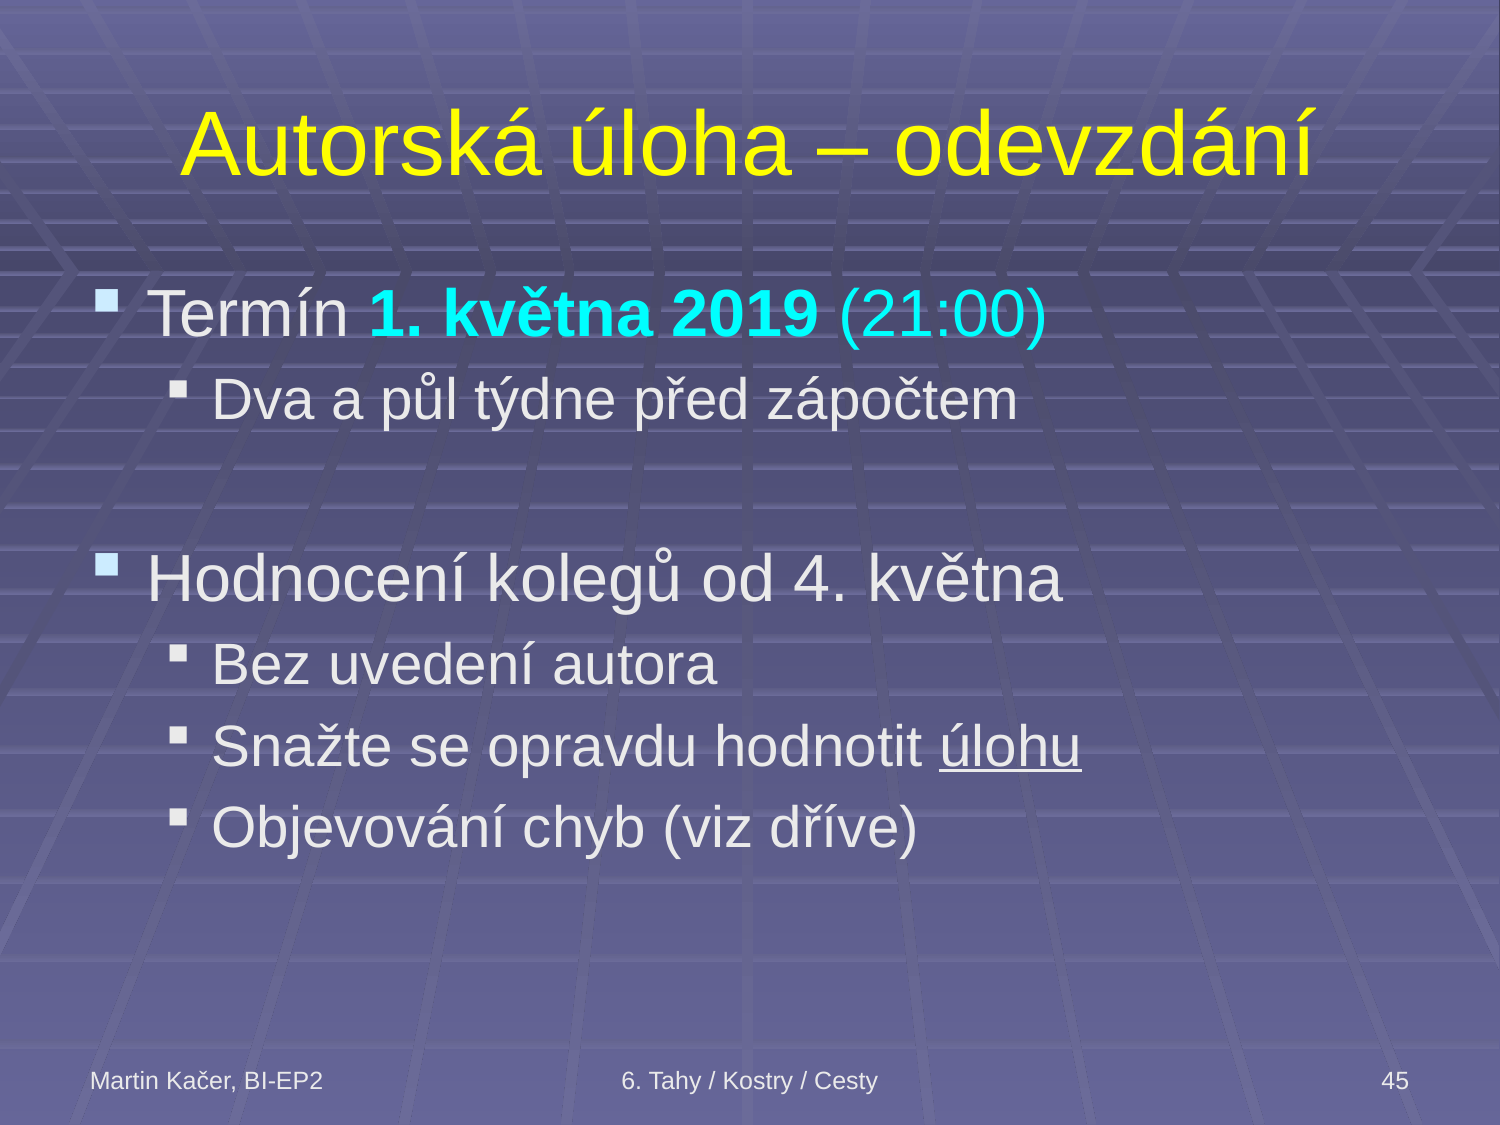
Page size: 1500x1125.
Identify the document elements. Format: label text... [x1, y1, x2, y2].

title Autorská úloha – odevzdání [74, 44, 1425, 233]
list Termín 1. května 2019 (21:00) Dva a půl týdne před zápočtem Hodnocení kolegů od 4. května Bez uvedení autora Snažte se opravdu hodnotit úlohu Objevování chyb (viz dříve) [74, 261, 1425, 1001]
footer 6. Tahy / Kostry / Cesty [512, 1023, 988, 1103]
slide_number Martin Kačer, BI-EP2 [74, 1023, 476, 1103]
slide_number 45 [1074, 1023, 1425, 1103]
